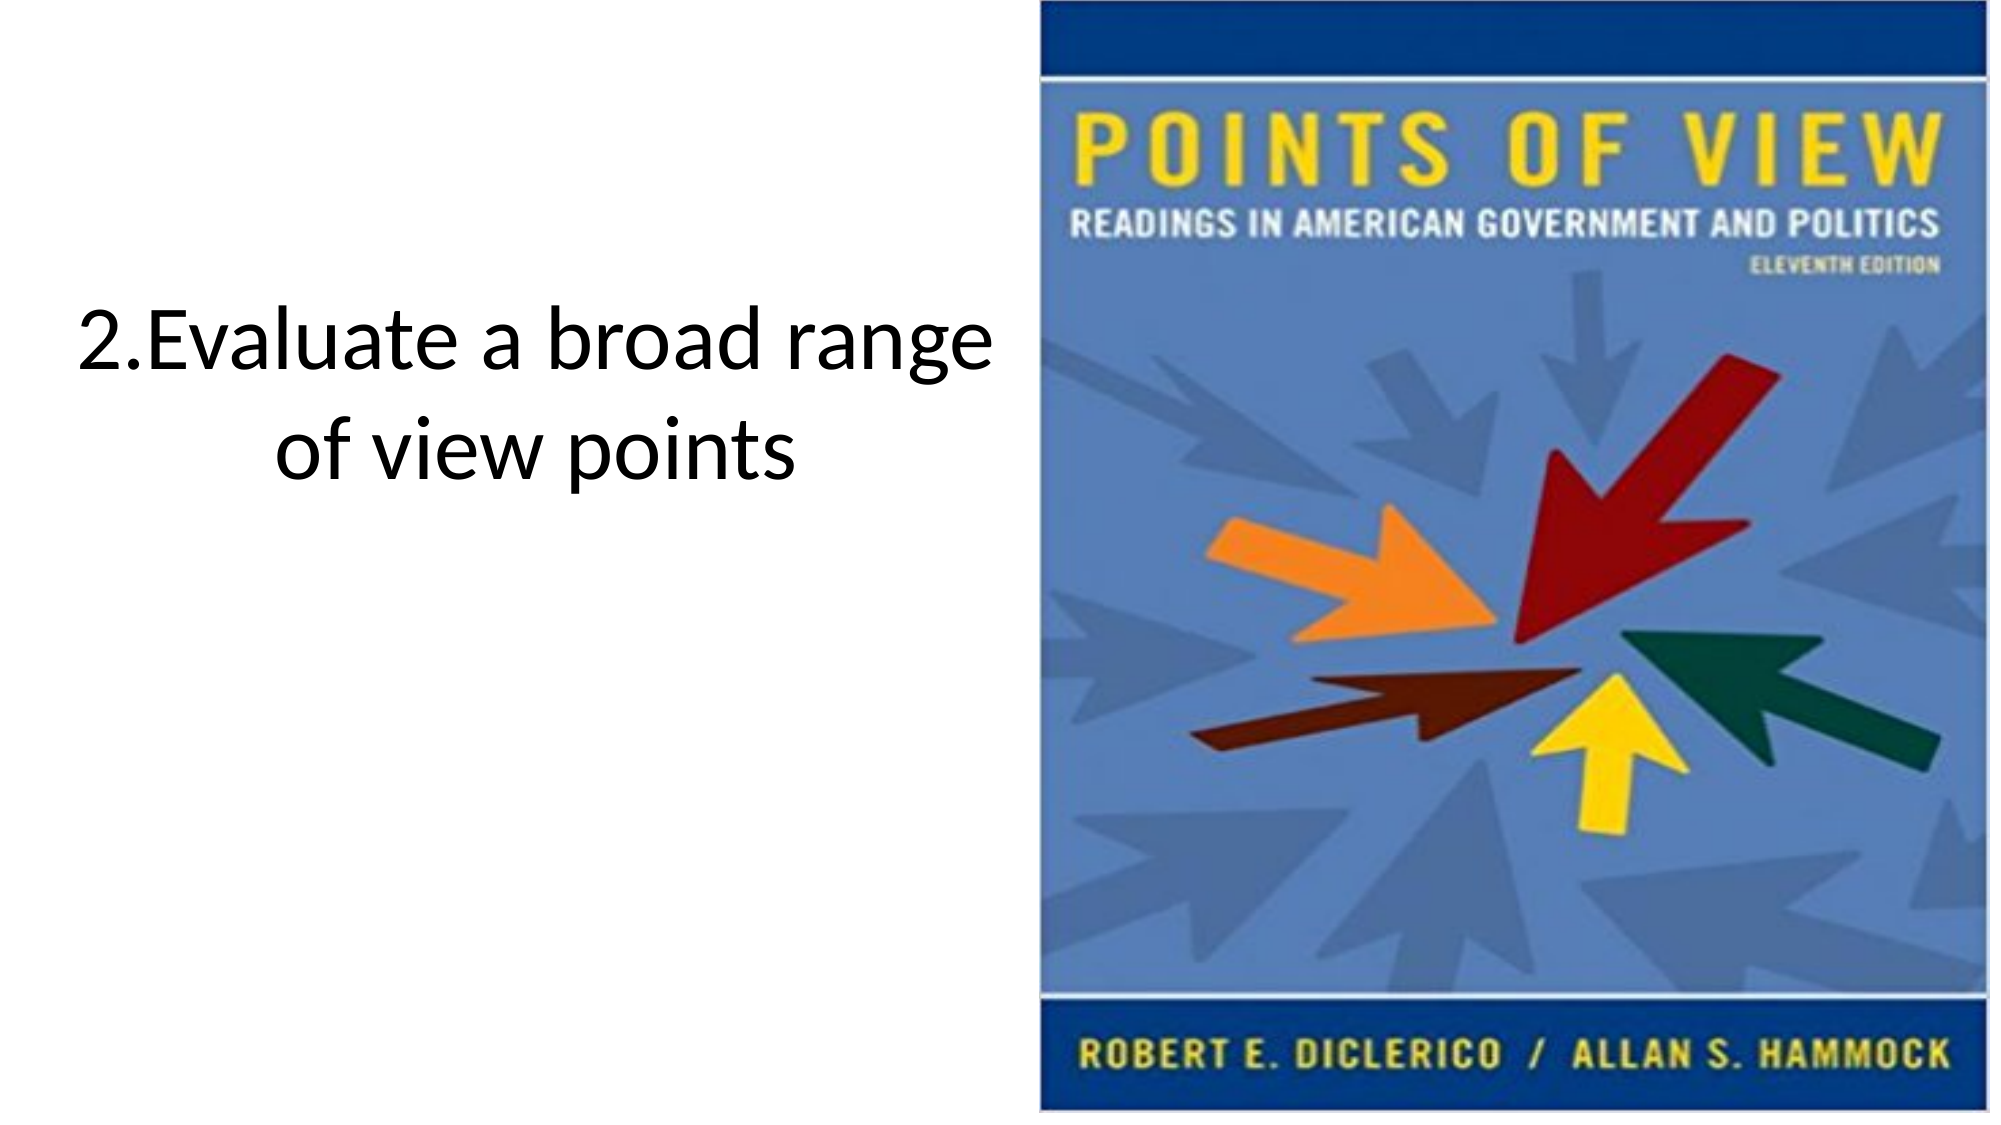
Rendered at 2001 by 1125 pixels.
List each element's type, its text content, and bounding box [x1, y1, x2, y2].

picture [1039, 0, 1990, 1113]
title 2.Evaluate a broad range of view points [33, 149, 1034, 625]
